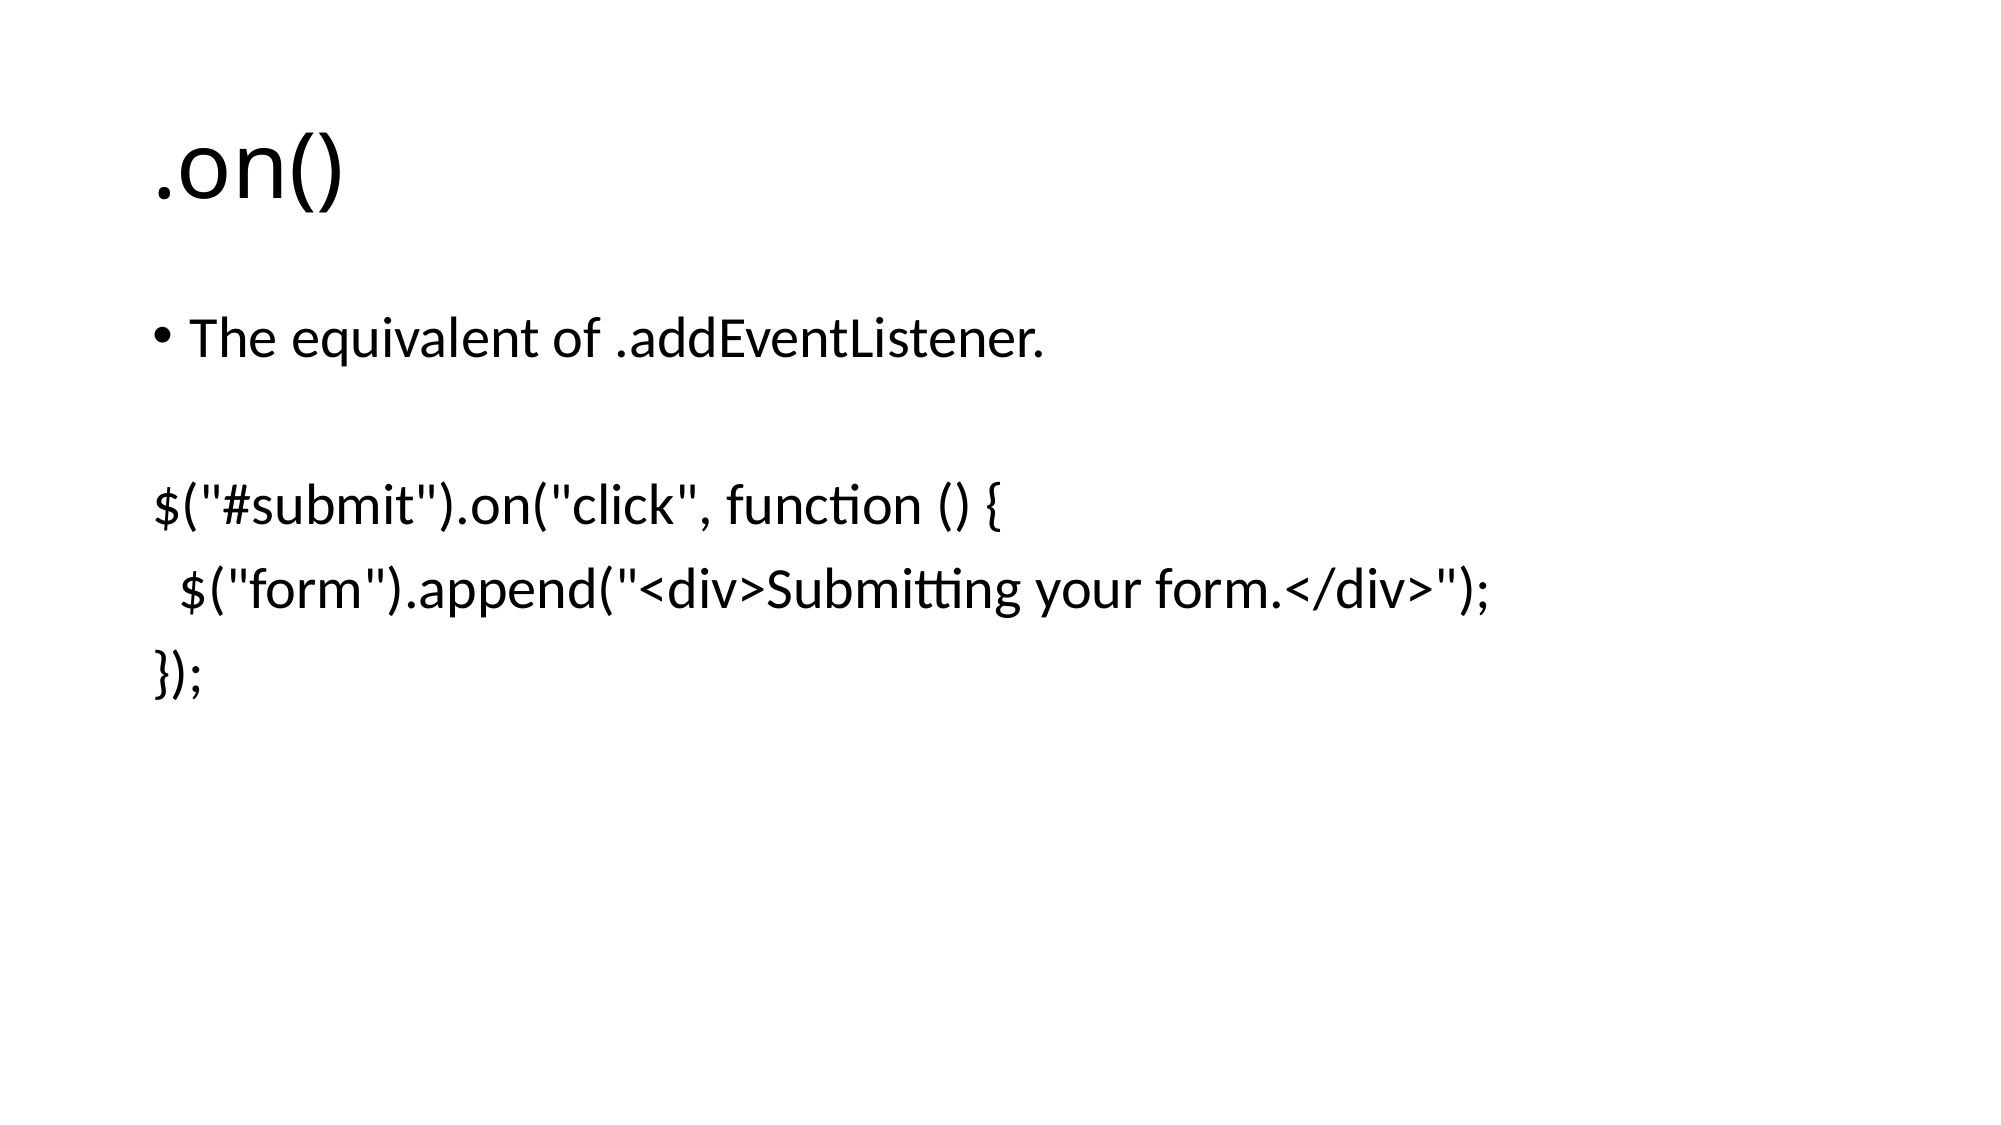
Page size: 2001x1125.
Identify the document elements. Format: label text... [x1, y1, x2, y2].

title .on() [137, 59, 1863, 278]
list The equivalent of .addEventListener. $("#submit").on("click", function () { $("form").append("<div>Submitting your form.</div>"); }); [137, 299, 1863, 1014]
